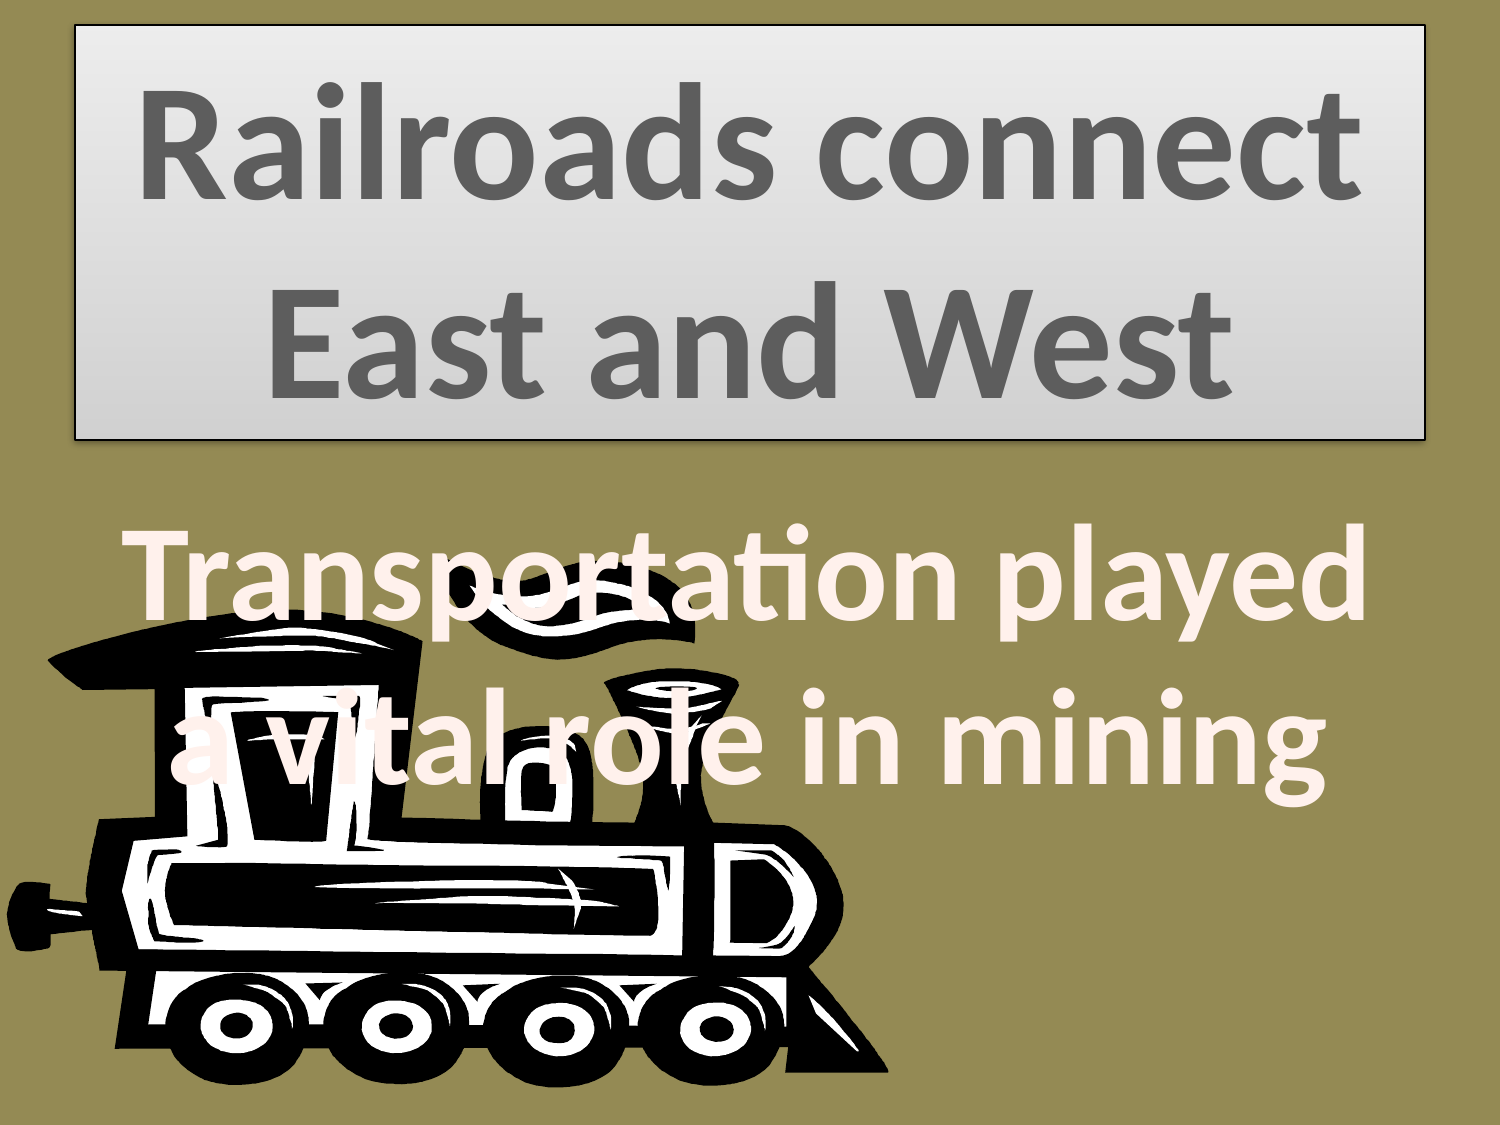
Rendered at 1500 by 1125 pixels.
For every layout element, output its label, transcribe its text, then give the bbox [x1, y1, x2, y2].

text_box Railroads connect East and West [74, 24, 1426, 441]
text_box Transportation played a vital role in mining [106, 474, 1389, 820]
picture [0, 549, 891, 1093]
